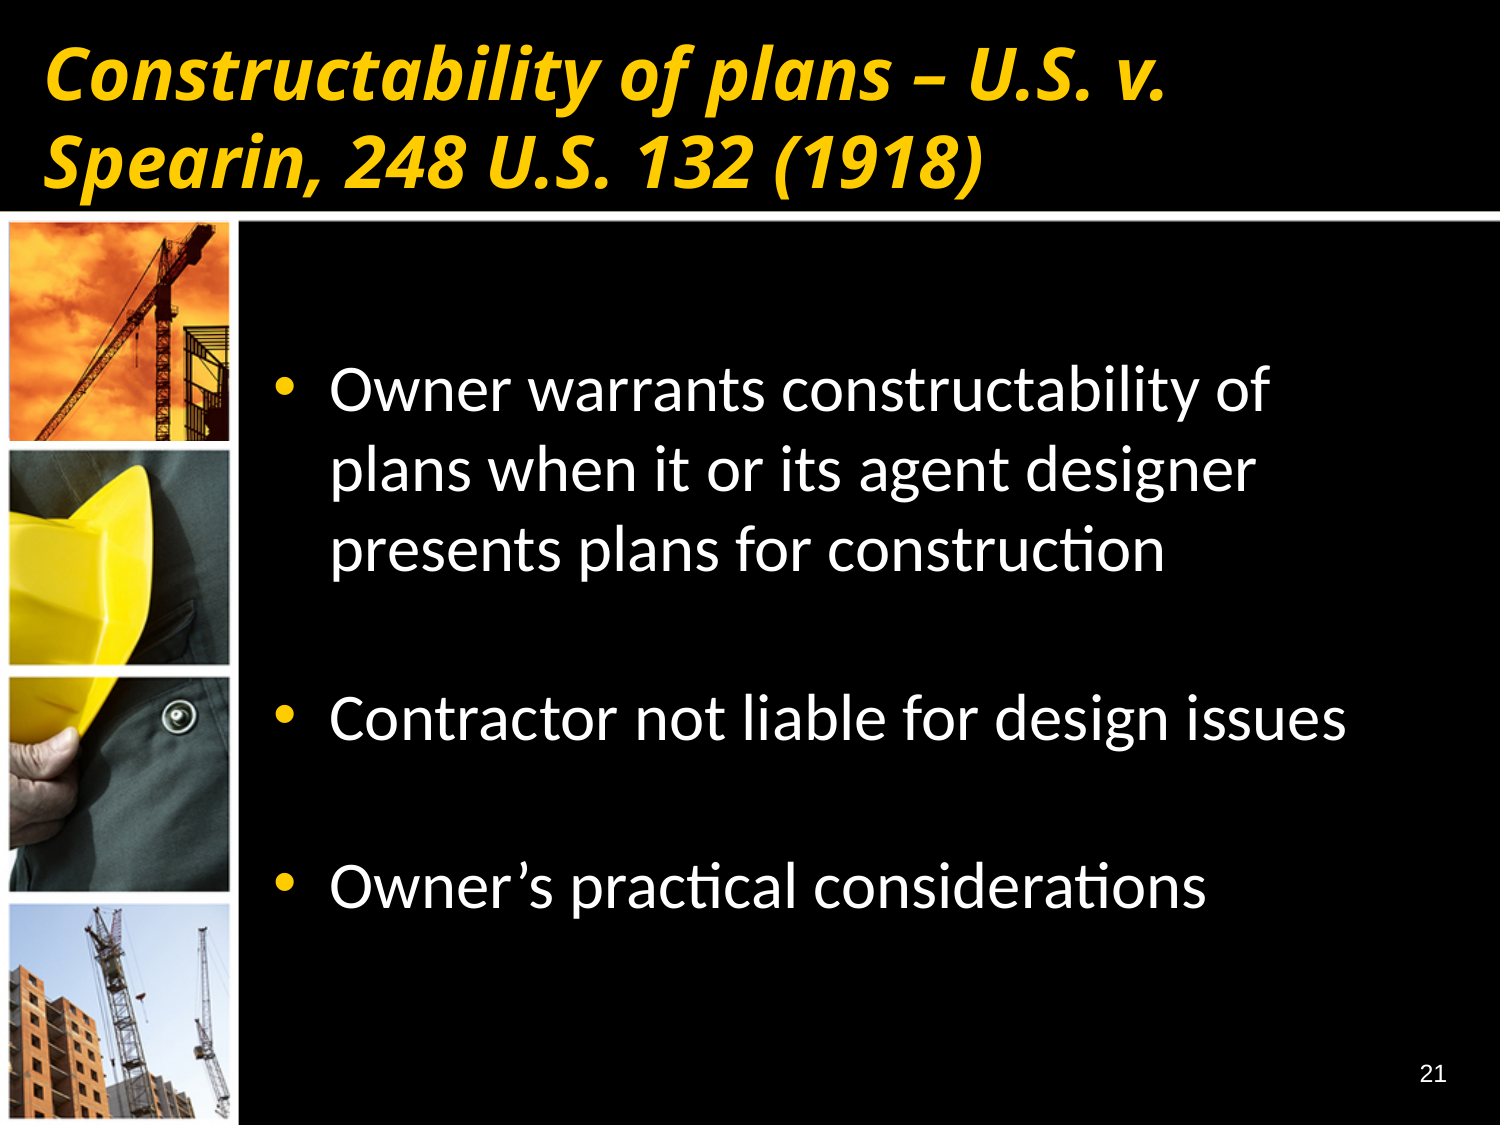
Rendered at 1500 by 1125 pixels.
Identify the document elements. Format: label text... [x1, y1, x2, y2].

list Owner warrants constructability of plans when it or its agent designer presents plans for construction Contractor not liable for design issues Owner’s practical considerations [258, 337, 1424, 863]
picture [0, 212, 1500, 1125]
title Constructability of plans – U.S. v. Spearin, 248 U.S. 132 (1918) [28, 21, 1380, 210]
slide_number 21 [1112, 1042, 1463, 1103]
